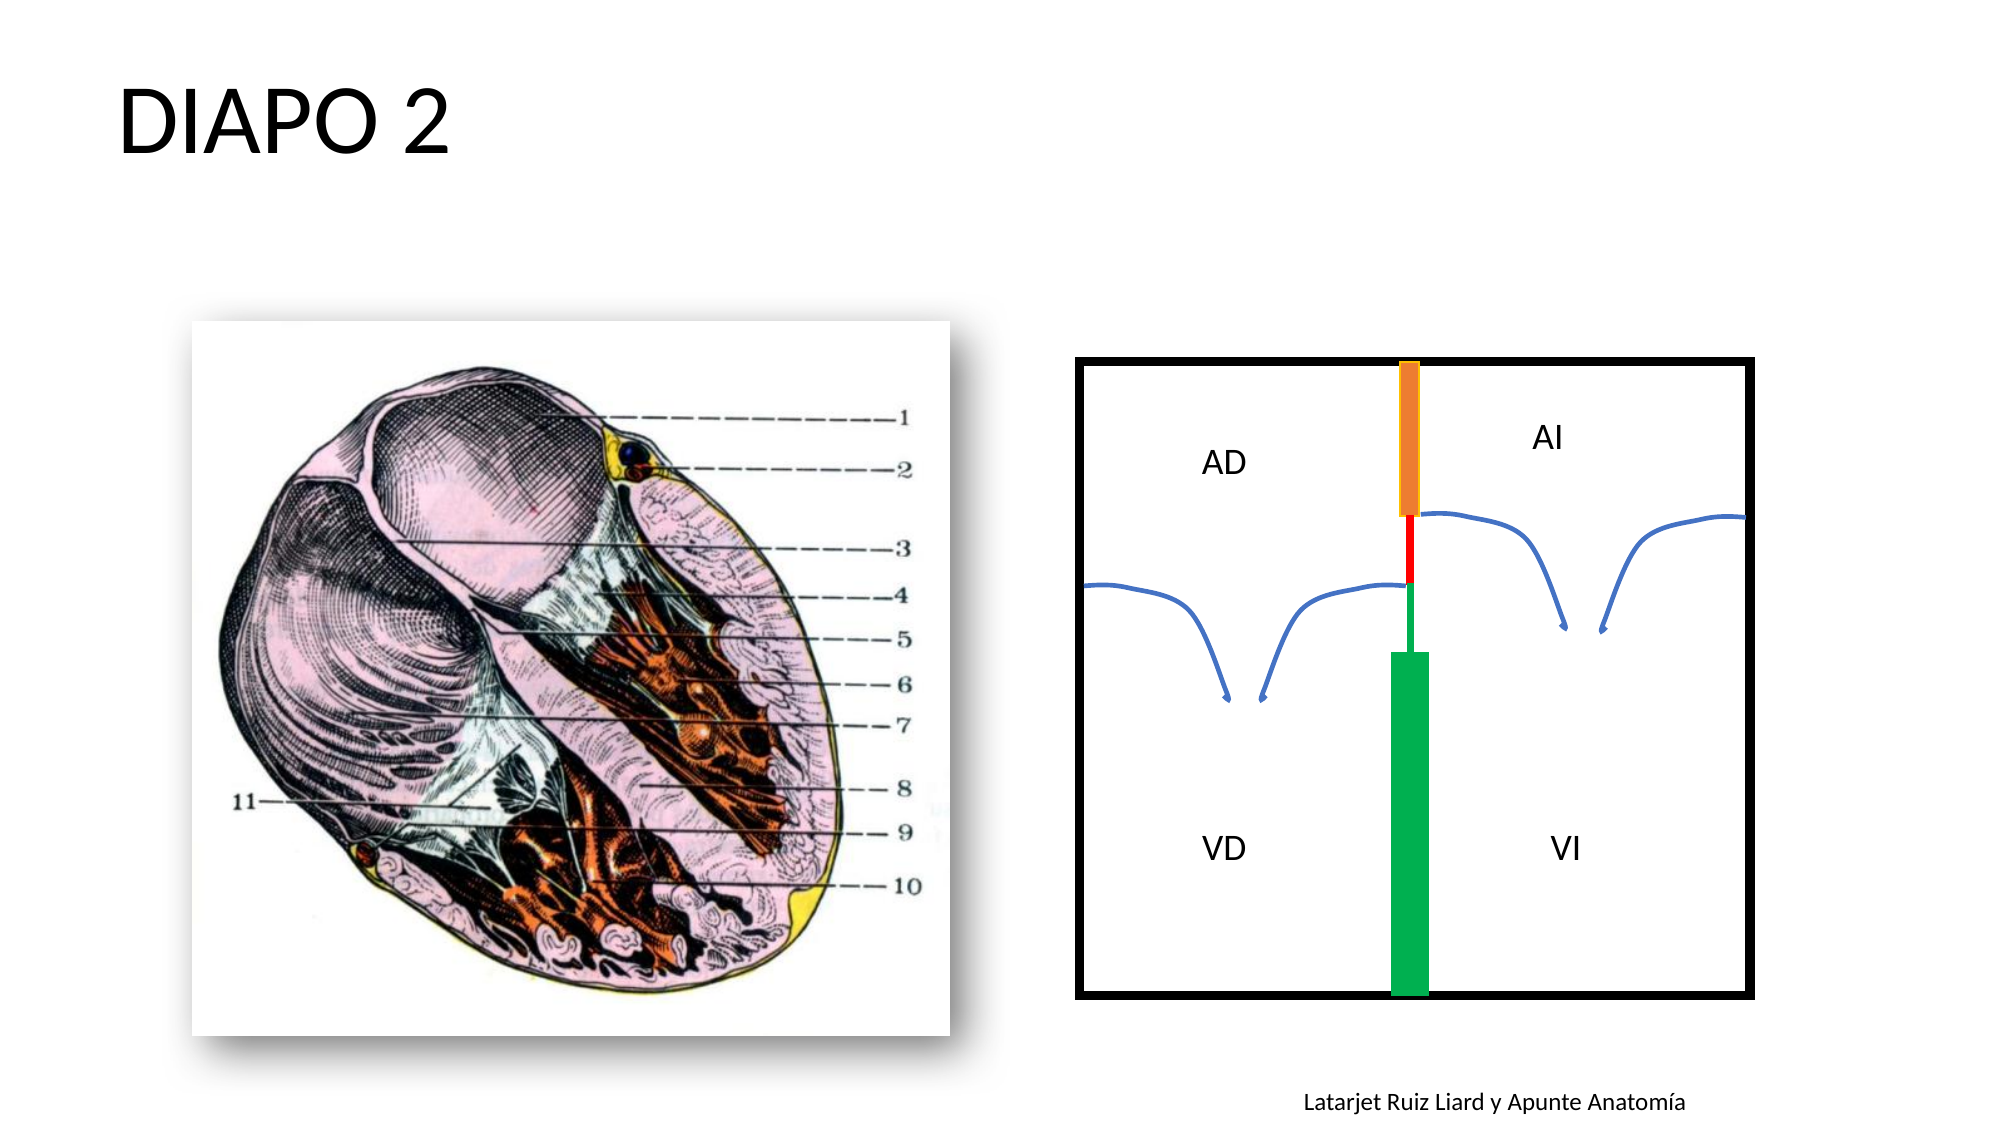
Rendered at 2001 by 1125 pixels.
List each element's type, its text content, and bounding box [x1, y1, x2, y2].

picture [192, 321, 950, 1036]
text_box Latarjet Ruiz Liard y Apunte Anatomía [1289, 1077, 1750, 1123]
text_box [1079, 361, 1750, 996]
text_box DIAPO 2 [102, 59, 1828, 193]
